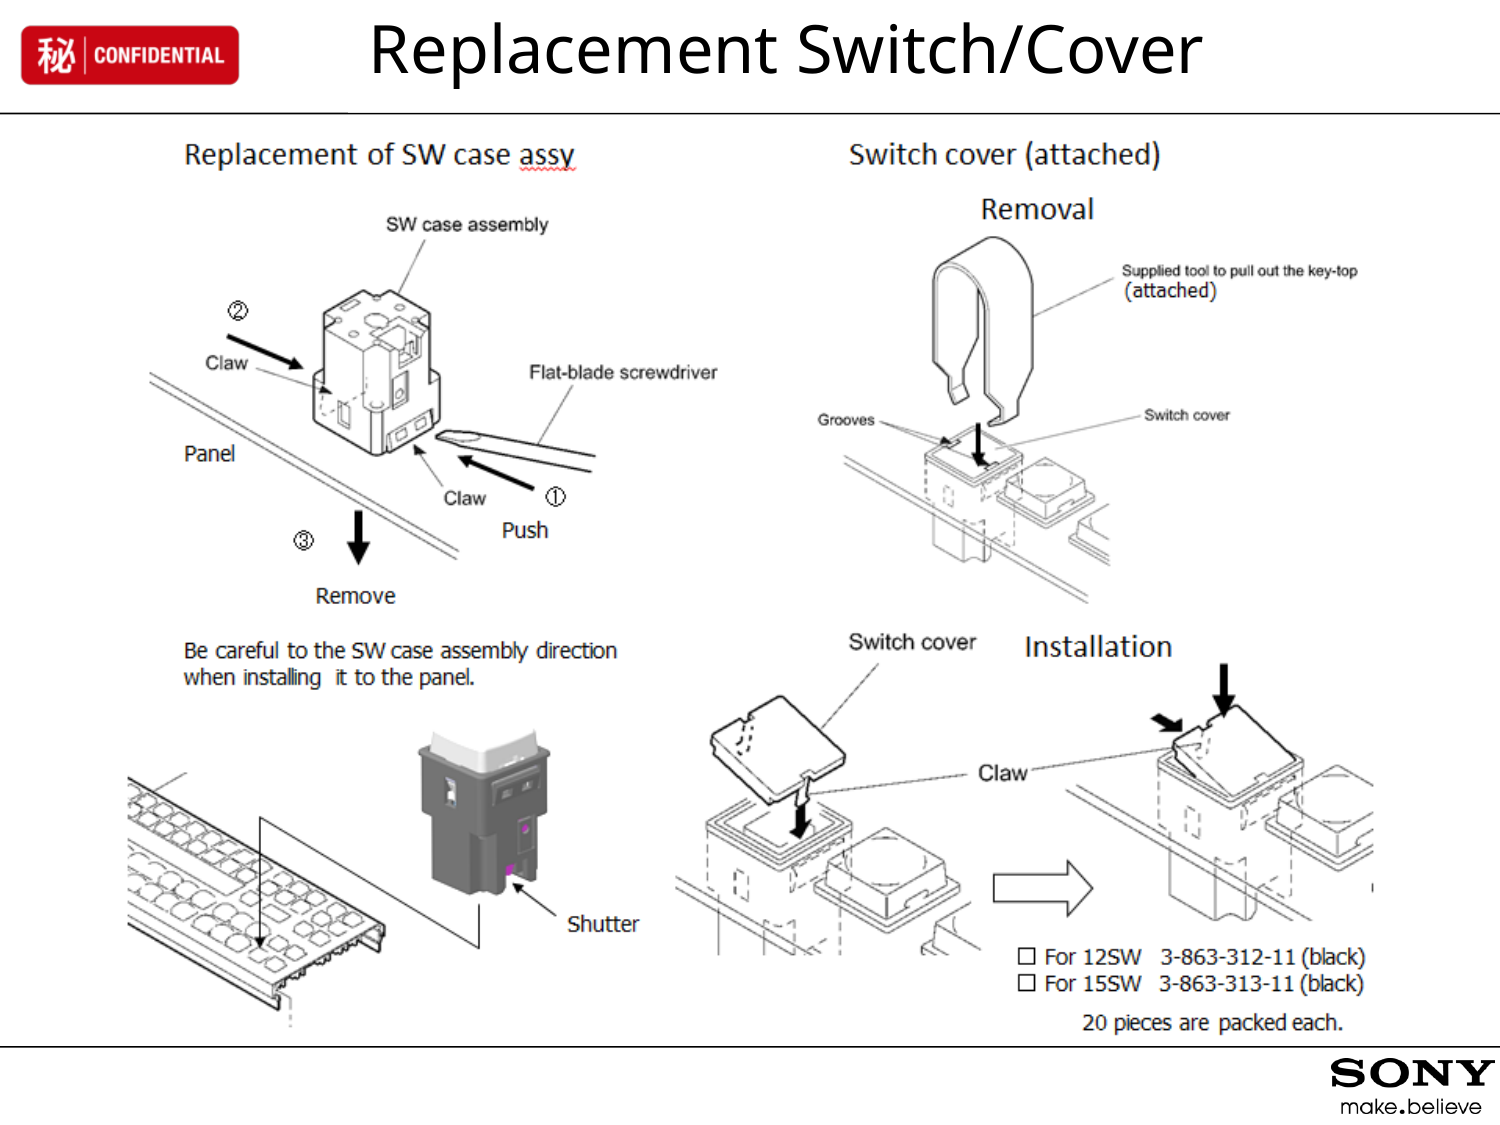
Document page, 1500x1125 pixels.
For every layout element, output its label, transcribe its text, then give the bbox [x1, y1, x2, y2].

text_box Replacement Switch/Cover [112, 0, 1463, 114]
picture [117, 120, 1383, 1041]
picture [17, 21, 112, 90]
picture [1331, 1058, 1495, 1114]
